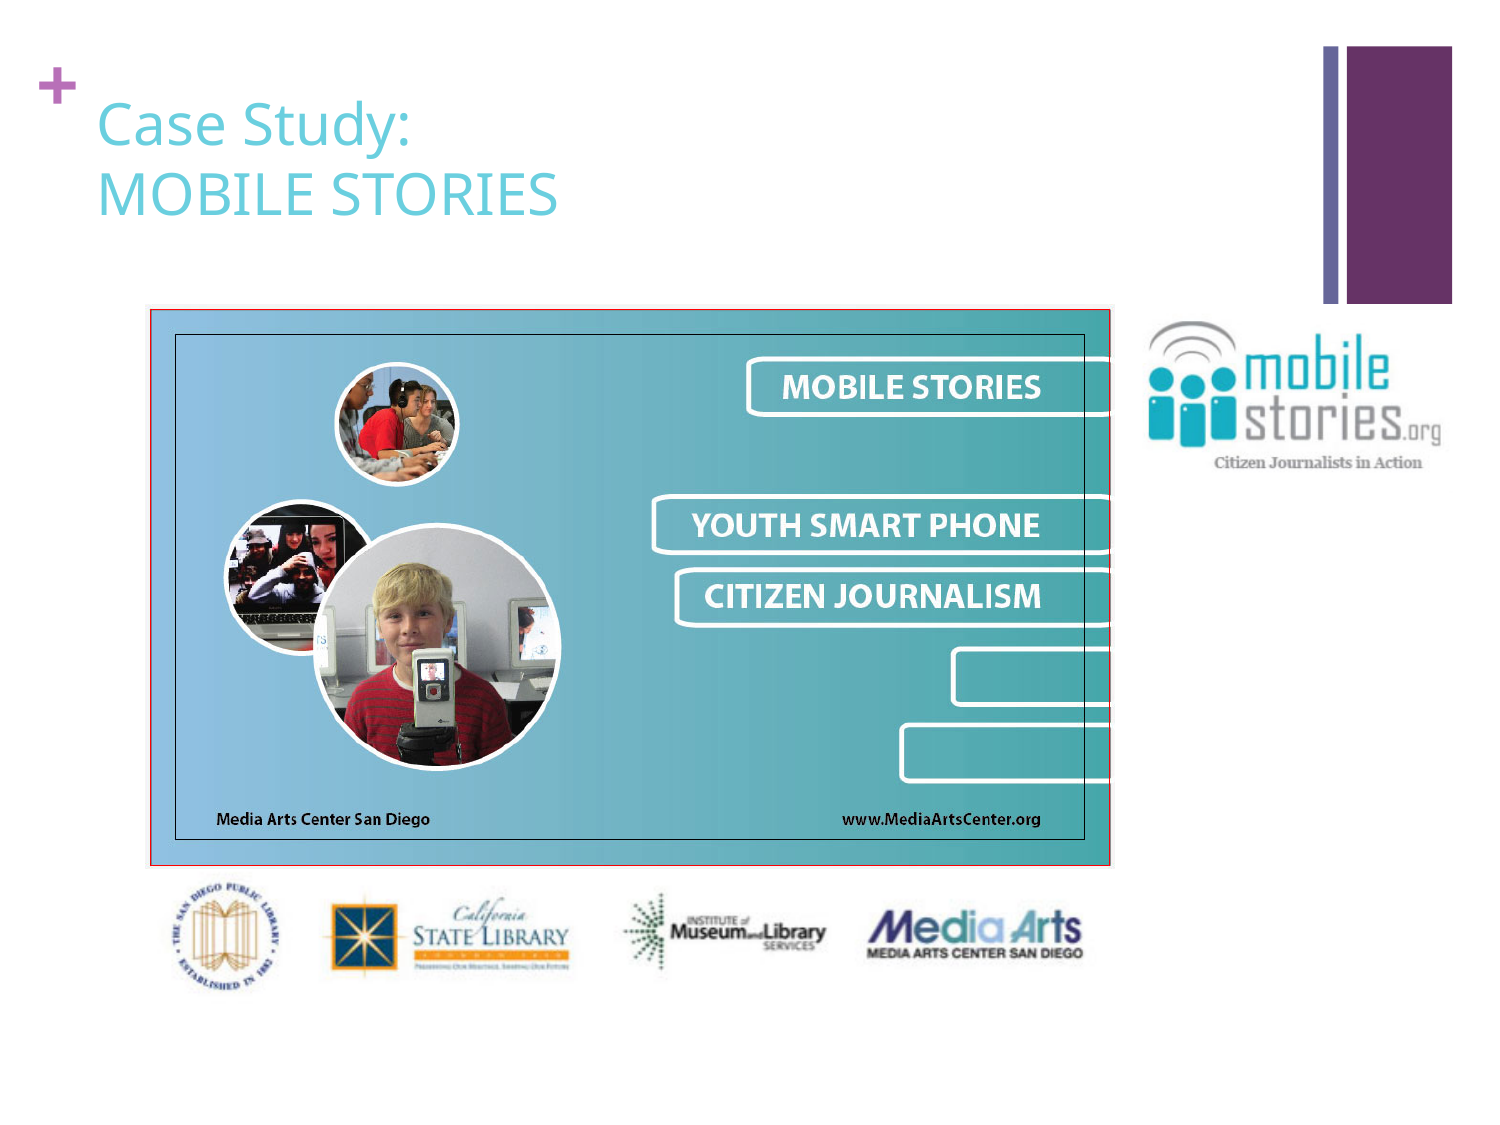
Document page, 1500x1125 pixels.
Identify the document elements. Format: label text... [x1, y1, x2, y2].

picture [1122, 303, 1454, 494]
picture [145, 874, 1115, 1013]
title Case Study: MOBILE STORIES [81, 79, 1322, 263]
picture [145, 303, 1115, 870]
